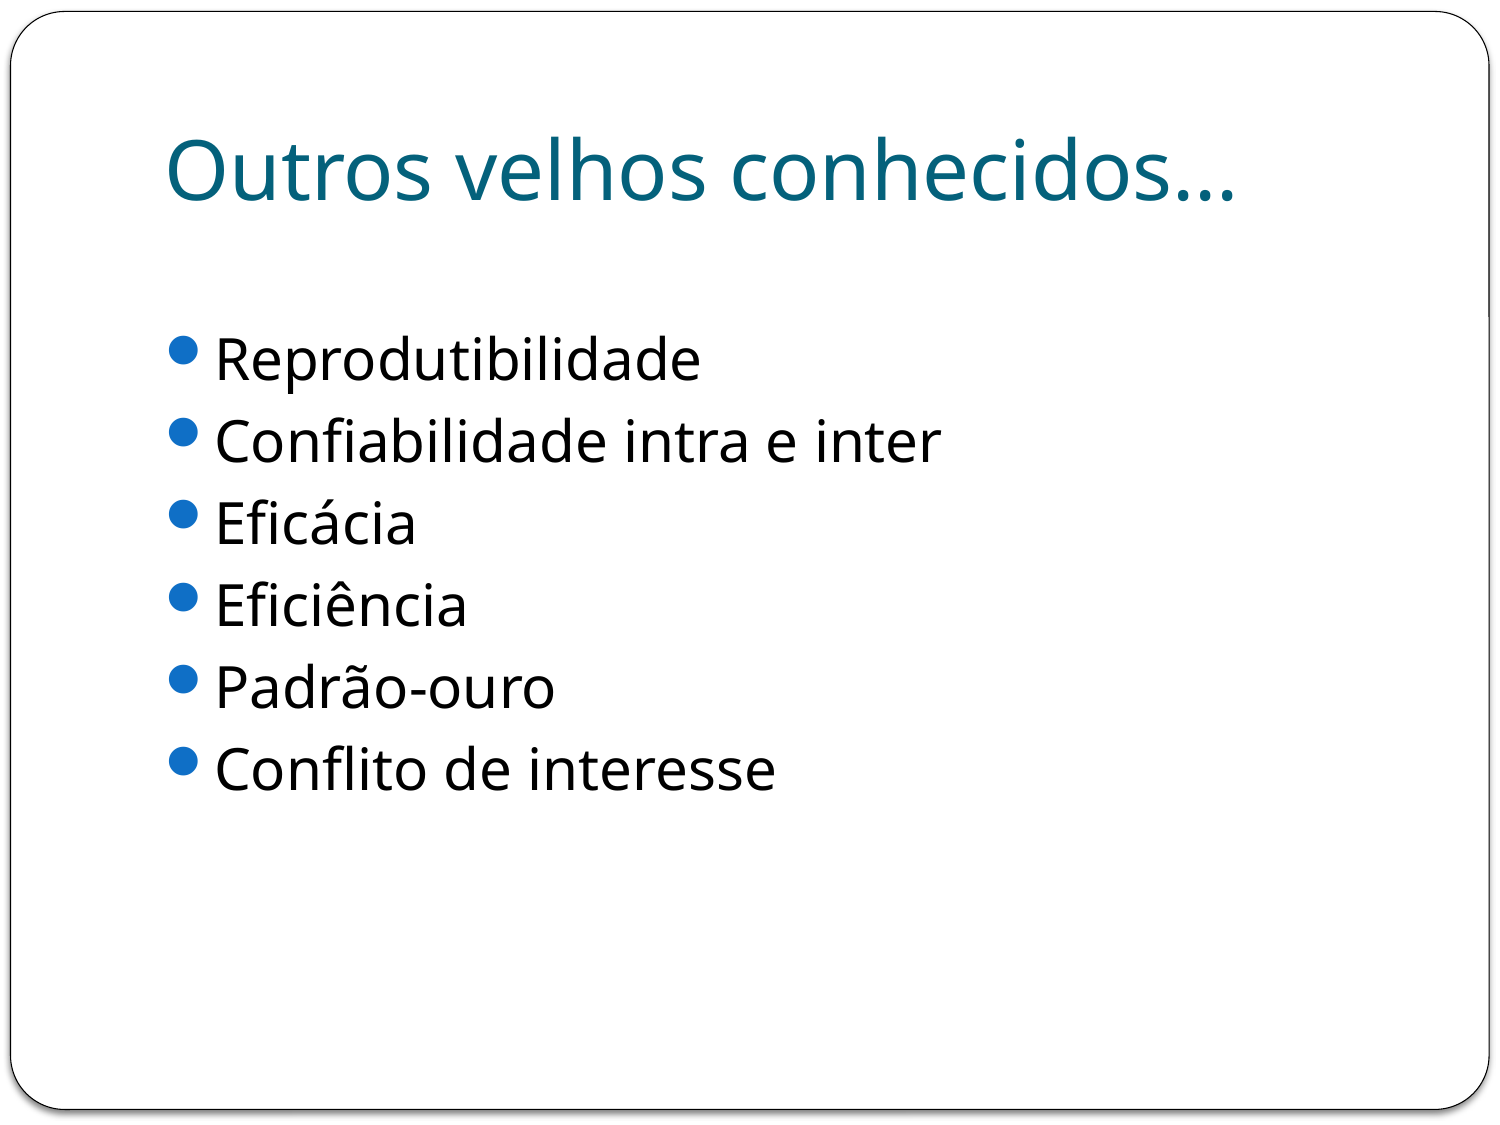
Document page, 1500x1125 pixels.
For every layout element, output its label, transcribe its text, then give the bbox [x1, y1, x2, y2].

title Outros velhos conhecidos... [150, 45, 1425, 233]
list Reprodutibilidade Confiabilidade intra e inter Eficácia Eficiência Padrão-ouro Conflito de interesse [150, 237, 1425, 988]
